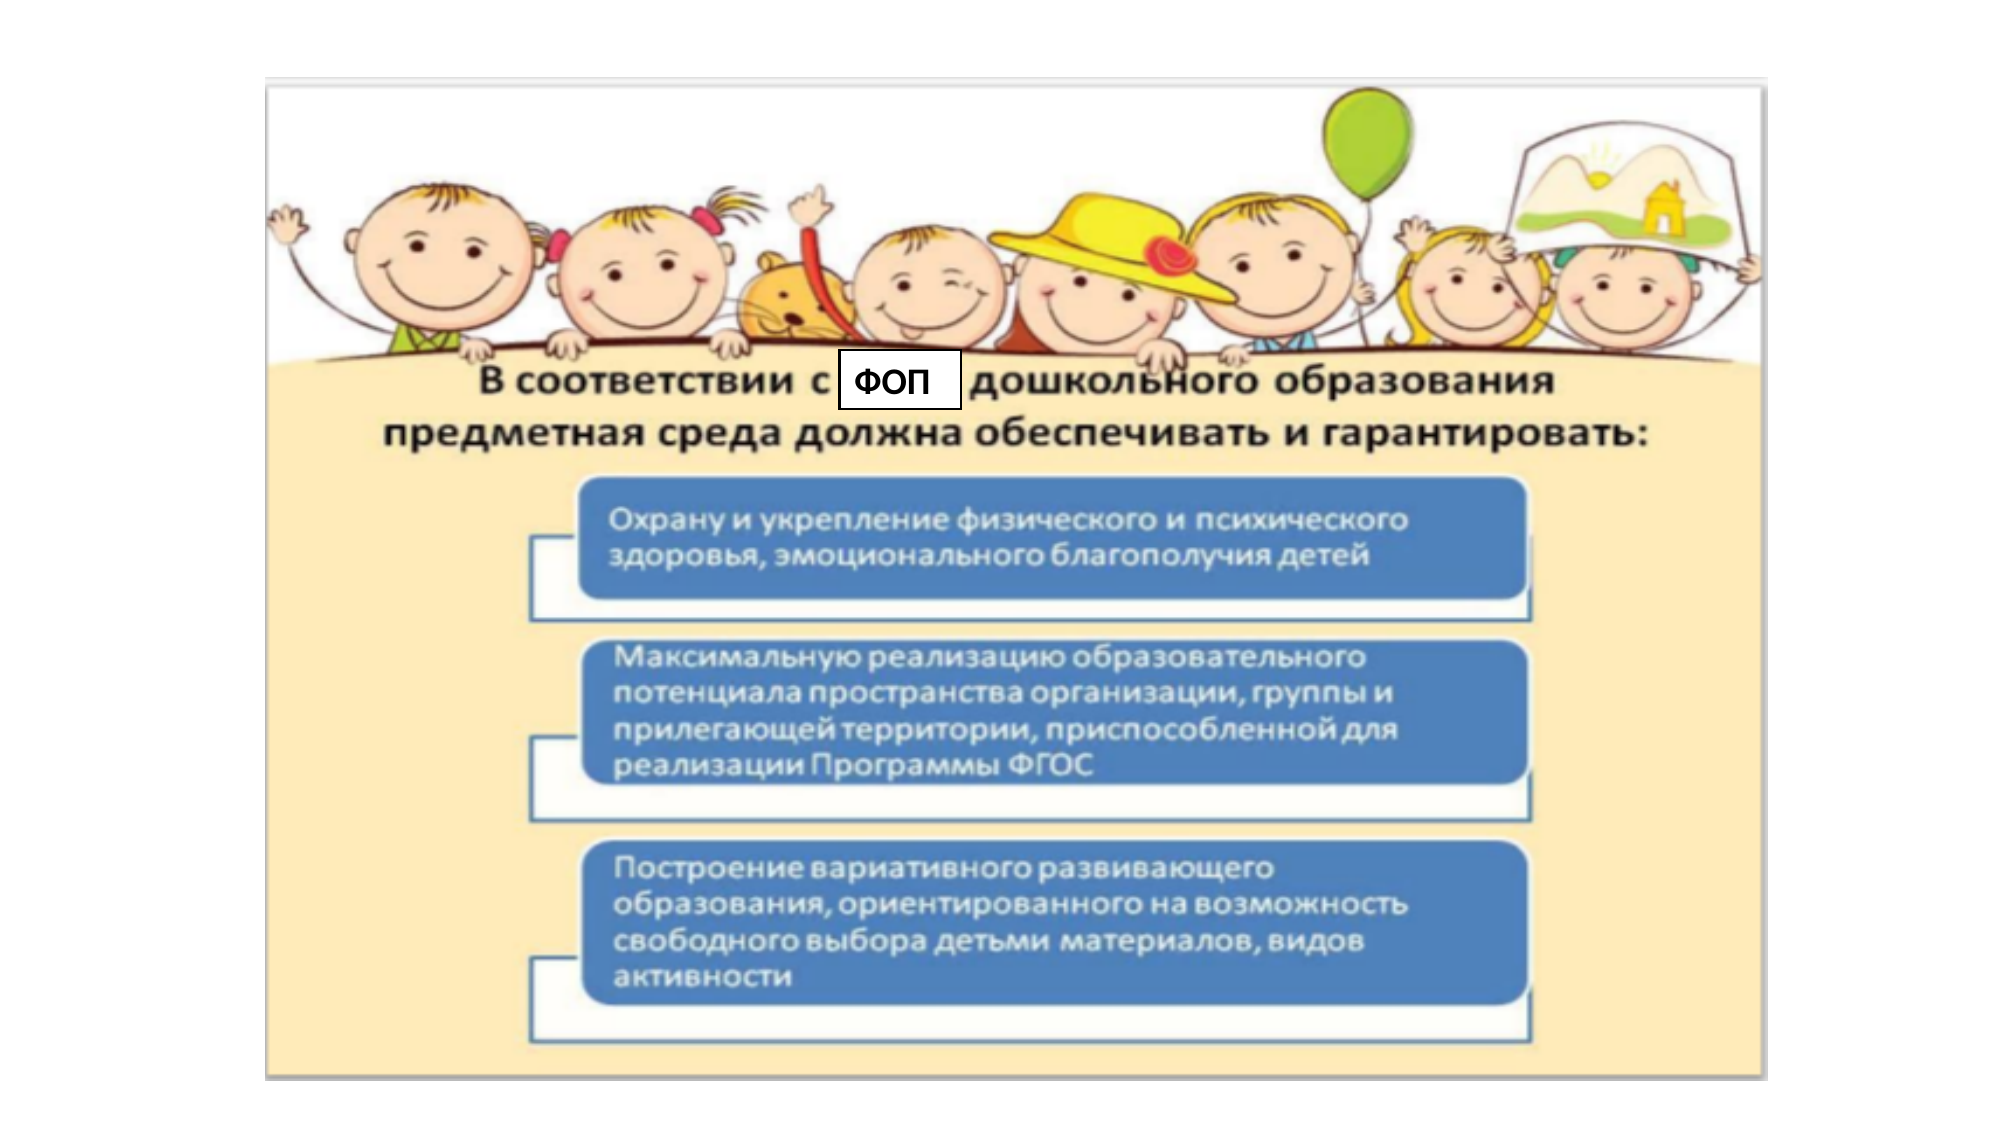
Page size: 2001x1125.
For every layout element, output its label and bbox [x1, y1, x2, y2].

picture [265, 77, 1768, 1081]
